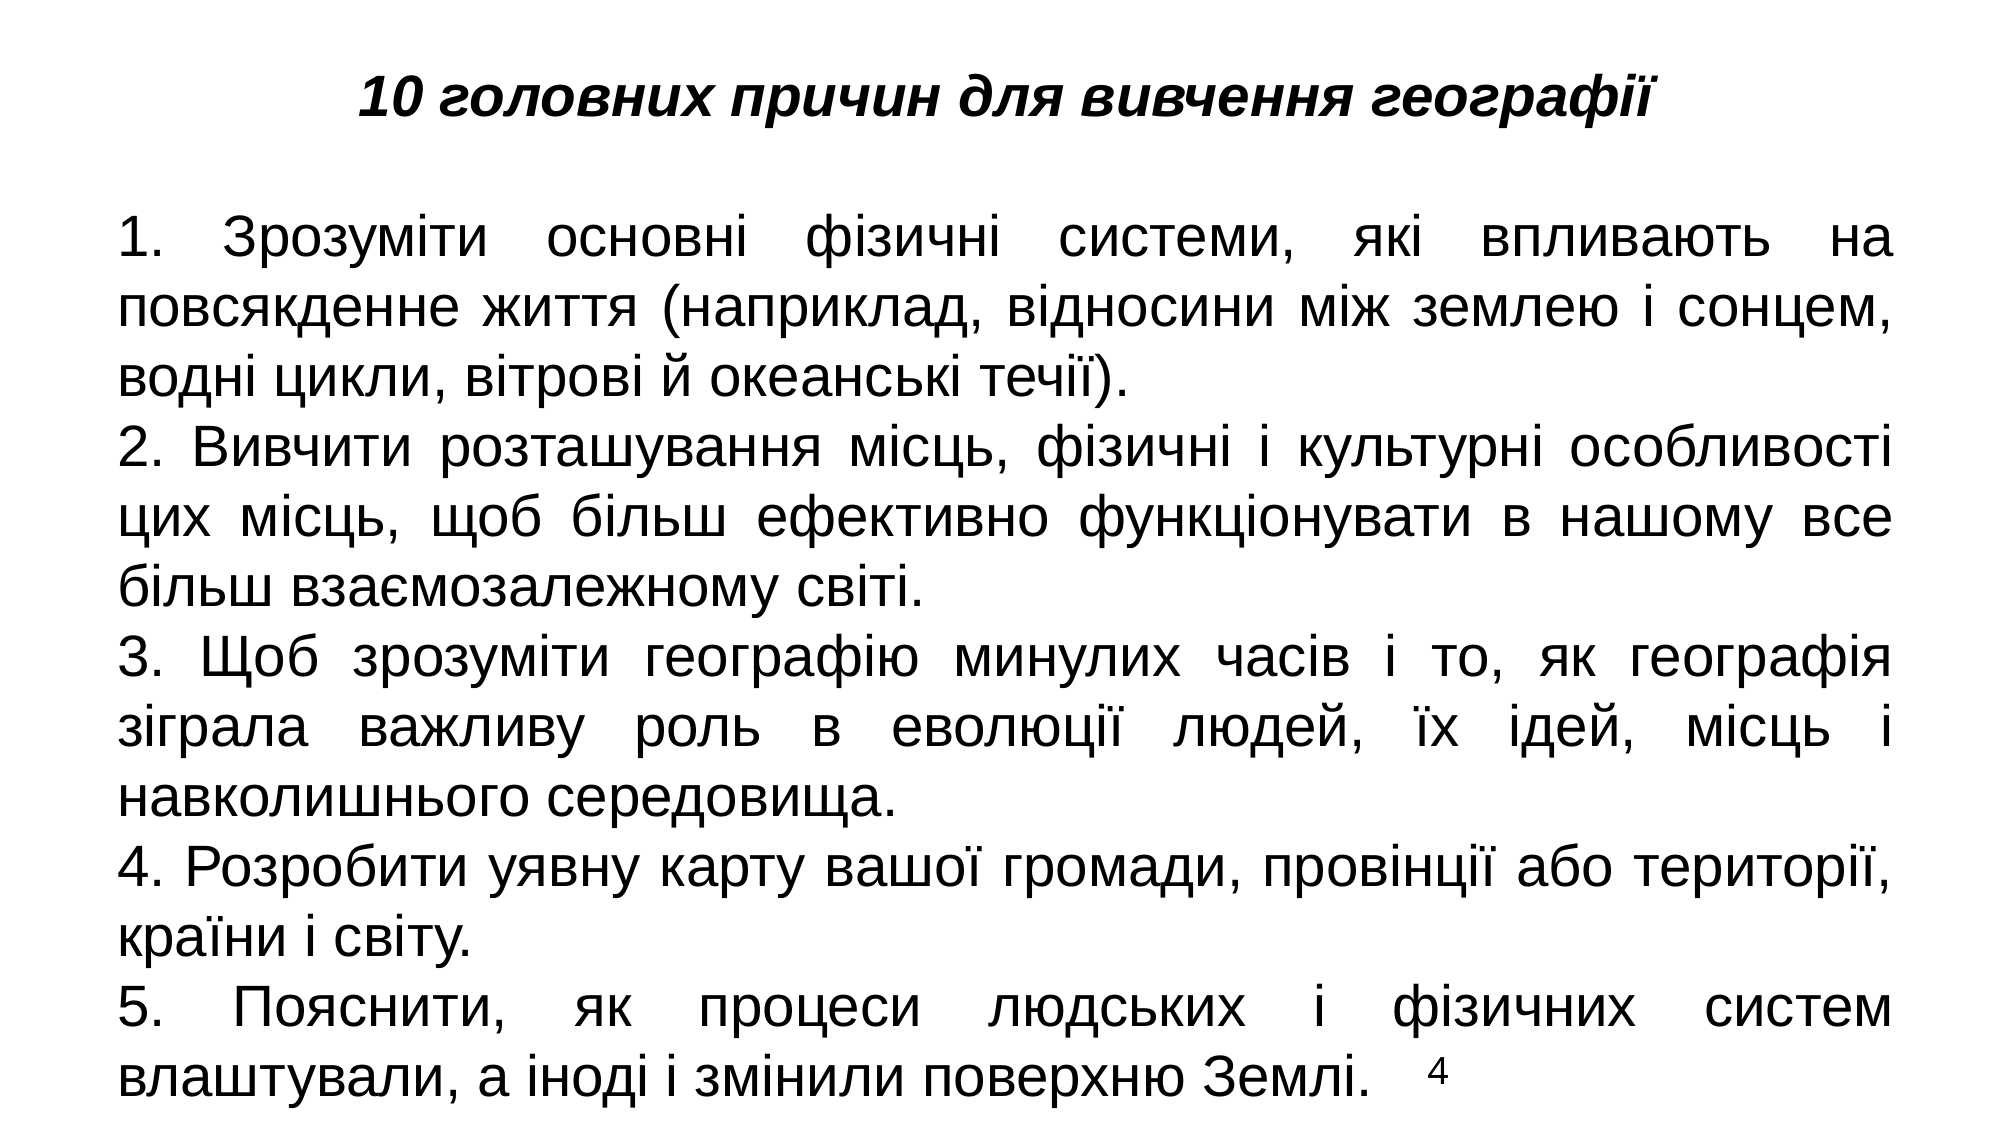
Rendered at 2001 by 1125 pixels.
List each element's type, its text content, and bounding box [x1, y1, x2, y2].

text_box 10 головних причин для вивчення географії 1. Зрозуміти основні фізичні системи, які впливають на повсякденне життя (наприклад, відносини між землею і сонцем, водні цикли, вітрові й океанські течії). 2. Вивчити розташування місць, фізичні і культурні особливості цих місць, щоб більш ефективно функціонувати в нашому все більш взаємозалежному світі. 3. Щоб зрозуміти географію минулих часів і то, як географія зіграла важливу роль в еволюції людей, їх ідей, місць і навколишнього середовища. 4. Розробити уявну карту вашої громади, провінції або території, країни і світу. 5. Пояснити, як процеси людських і фізичних систем влаштували, а іноді і змінили поверхню Землі. [102, 50, 1910, 1116]
